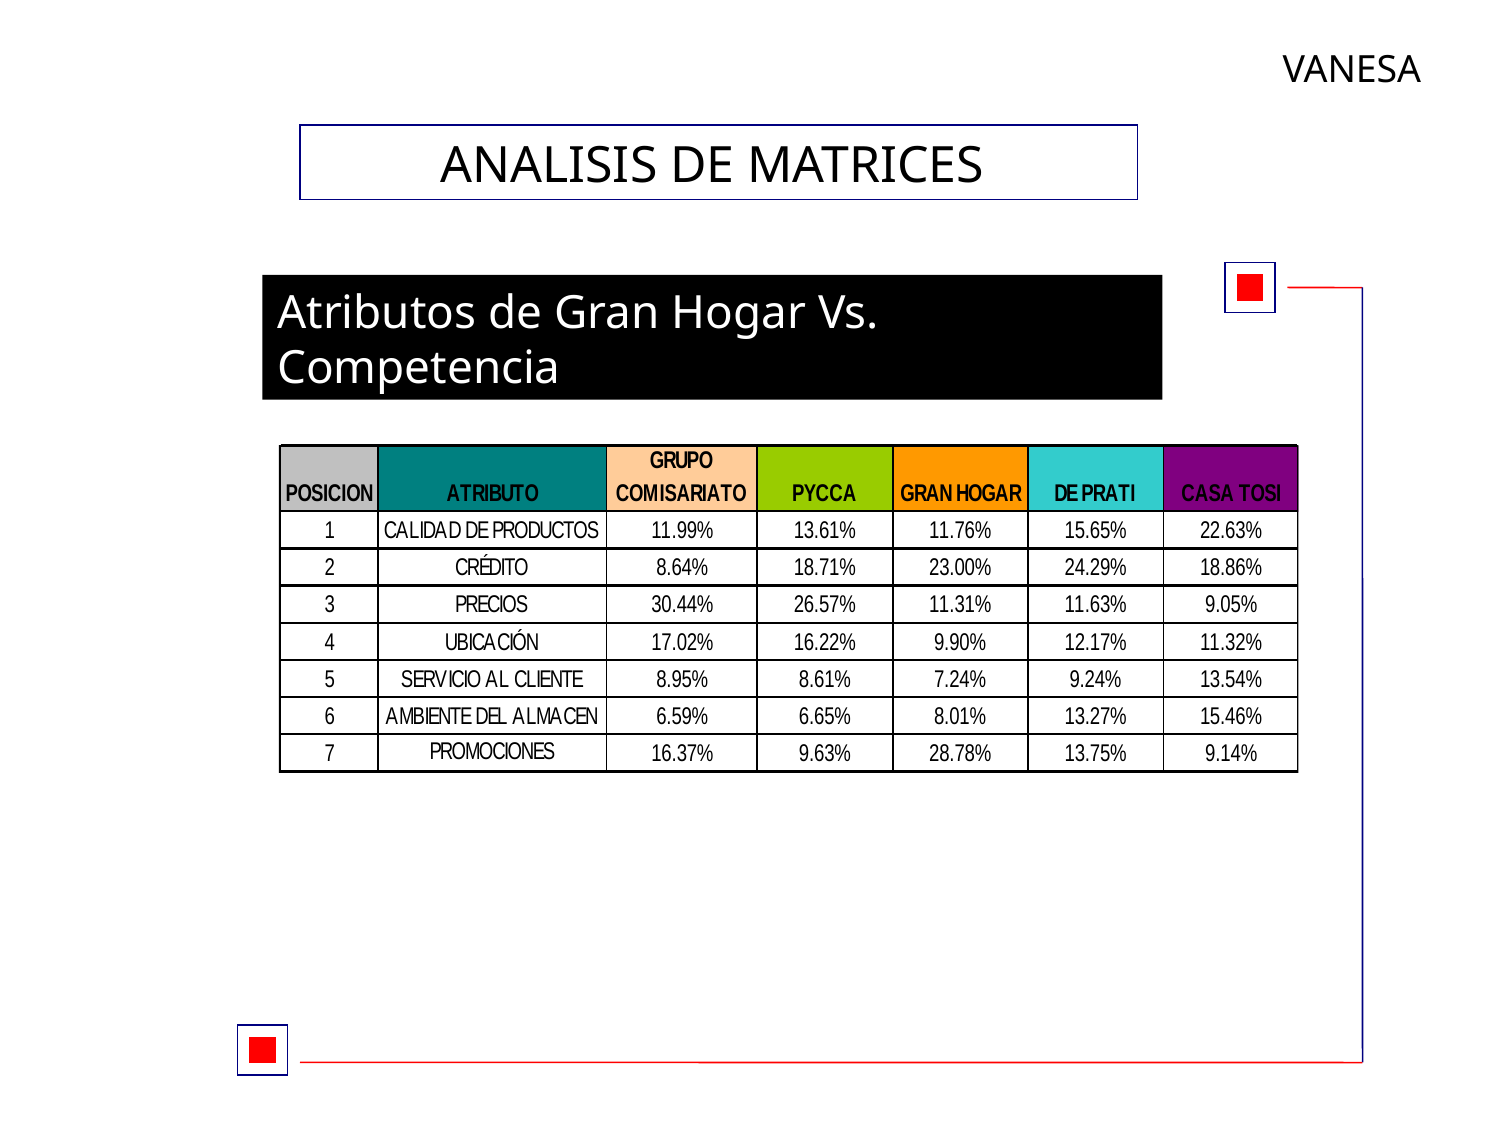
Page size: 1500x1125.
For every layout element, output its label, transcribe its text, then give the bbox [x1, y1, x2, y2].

text_box ANALISIS DE MATRICES [299, 124, 1138, 200]
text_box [278, 444, 1301, 776]
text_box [1224, 262, 1276, 313]
text_box Atributos de Gran Hogar Vs. Competencia [262, 274, 1163, 400]
text_box VANESA [1267, 37, 1436, 98]
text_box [237, 1024, 288, 1076]
